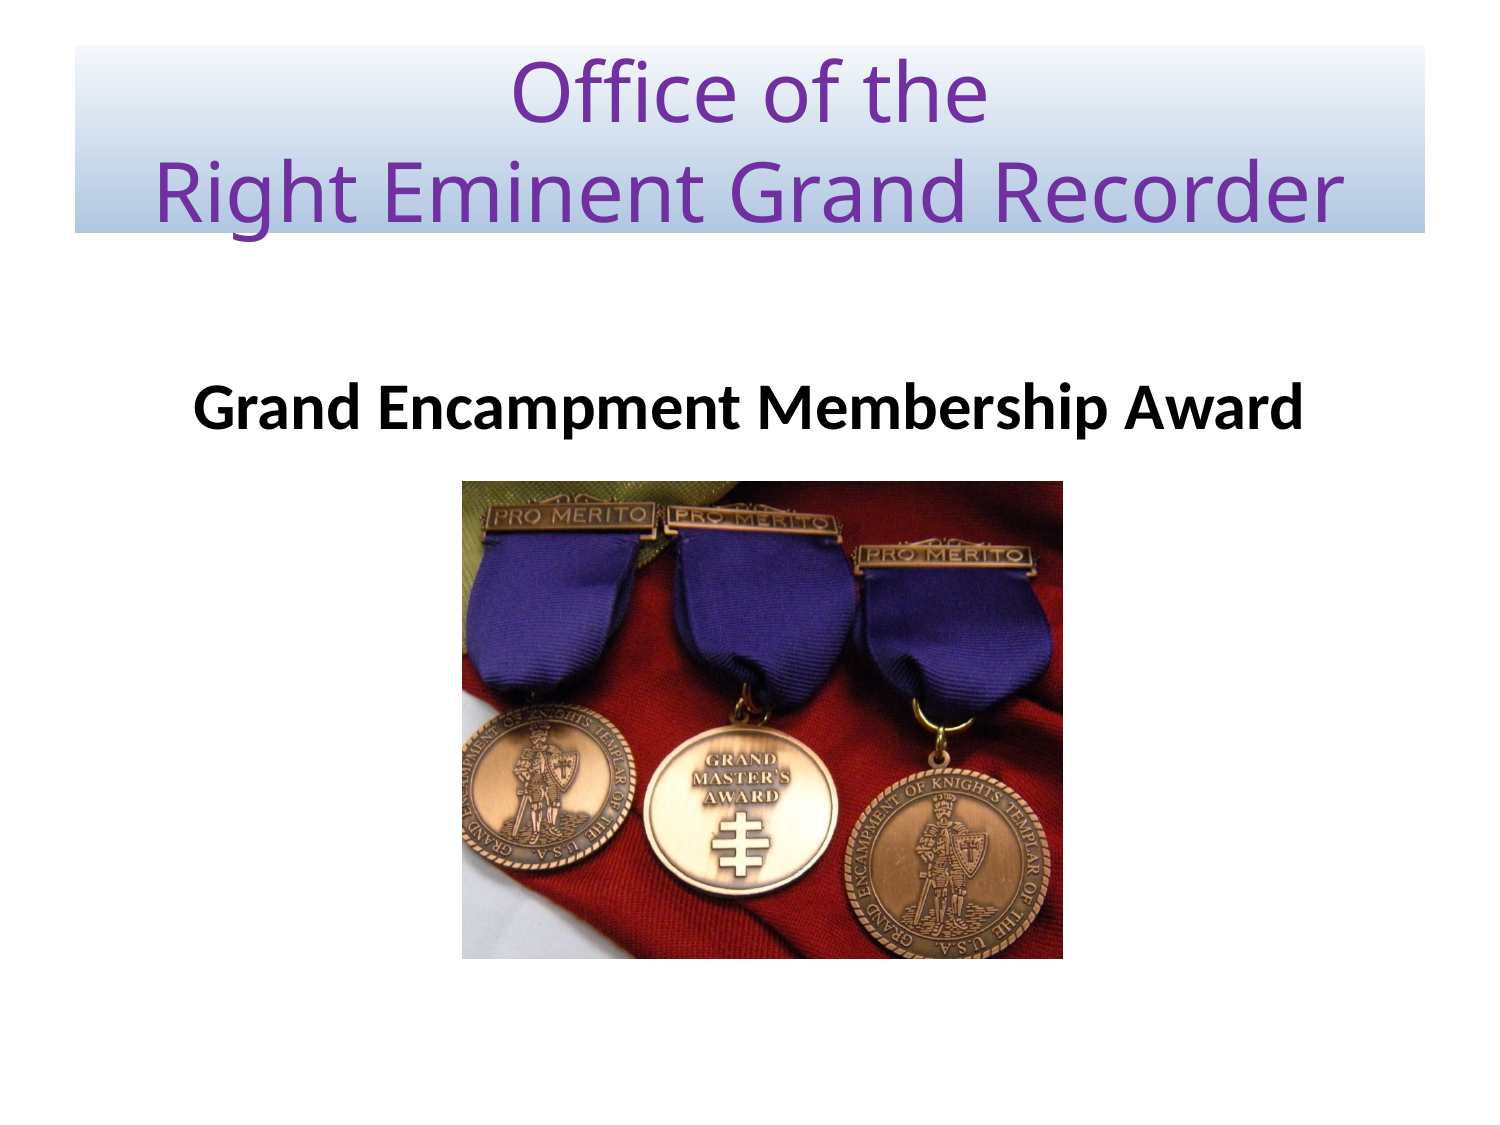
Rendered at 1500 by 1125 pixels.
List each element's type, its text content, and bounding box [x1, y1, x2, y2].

list Grand Encampment Membership Award [75, 262, 1425, 1005]
picture [462, 481, 1063, 959]
title Office of the Right Eminent Grand Recorder [75, 45, 1425, 233]
